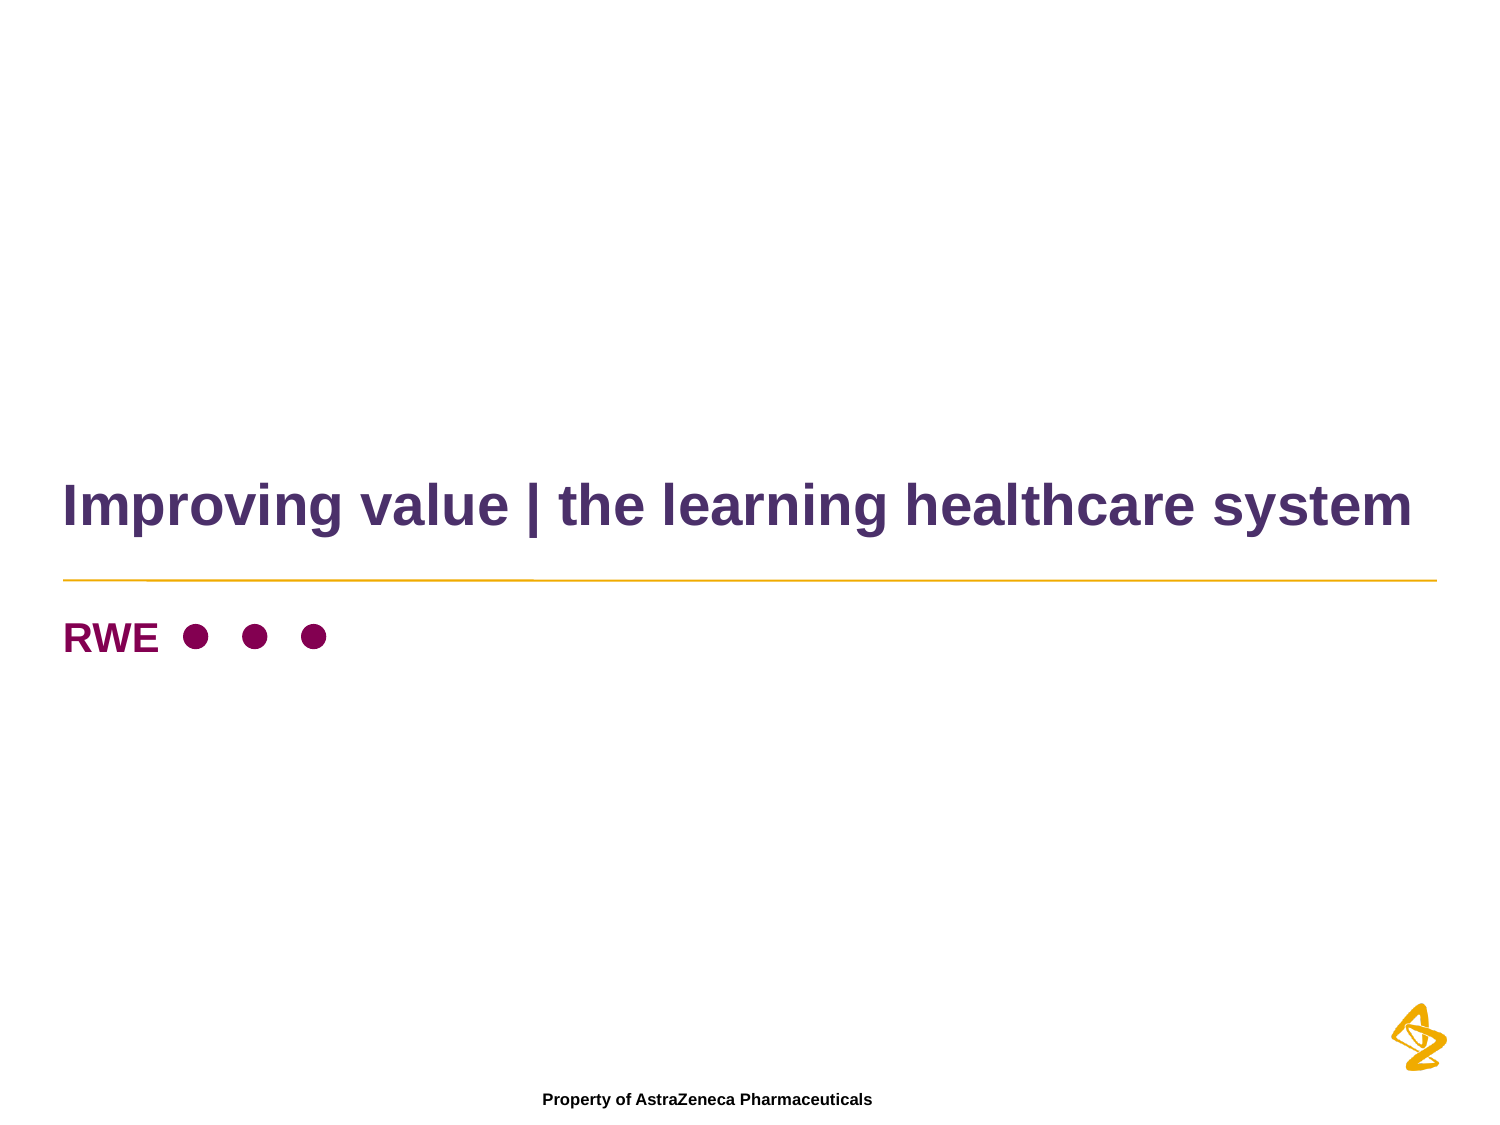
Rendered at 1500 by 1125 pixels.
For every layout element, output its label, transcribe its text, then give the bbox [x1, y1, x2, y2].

text_box RWE [63, 611, 247, 662]
text_box [242, 623, 268, 650]
picture [1380, 992, 1458, 1082]
text_box [183, 623, 209, 650]
text_box Improving value | the learning healthcare system [62, 586, 1437, 665]
text_box [301, 623, 327, 650]
text_box Improving value | the learning healthcare system [62, 466, 1437, 580]
